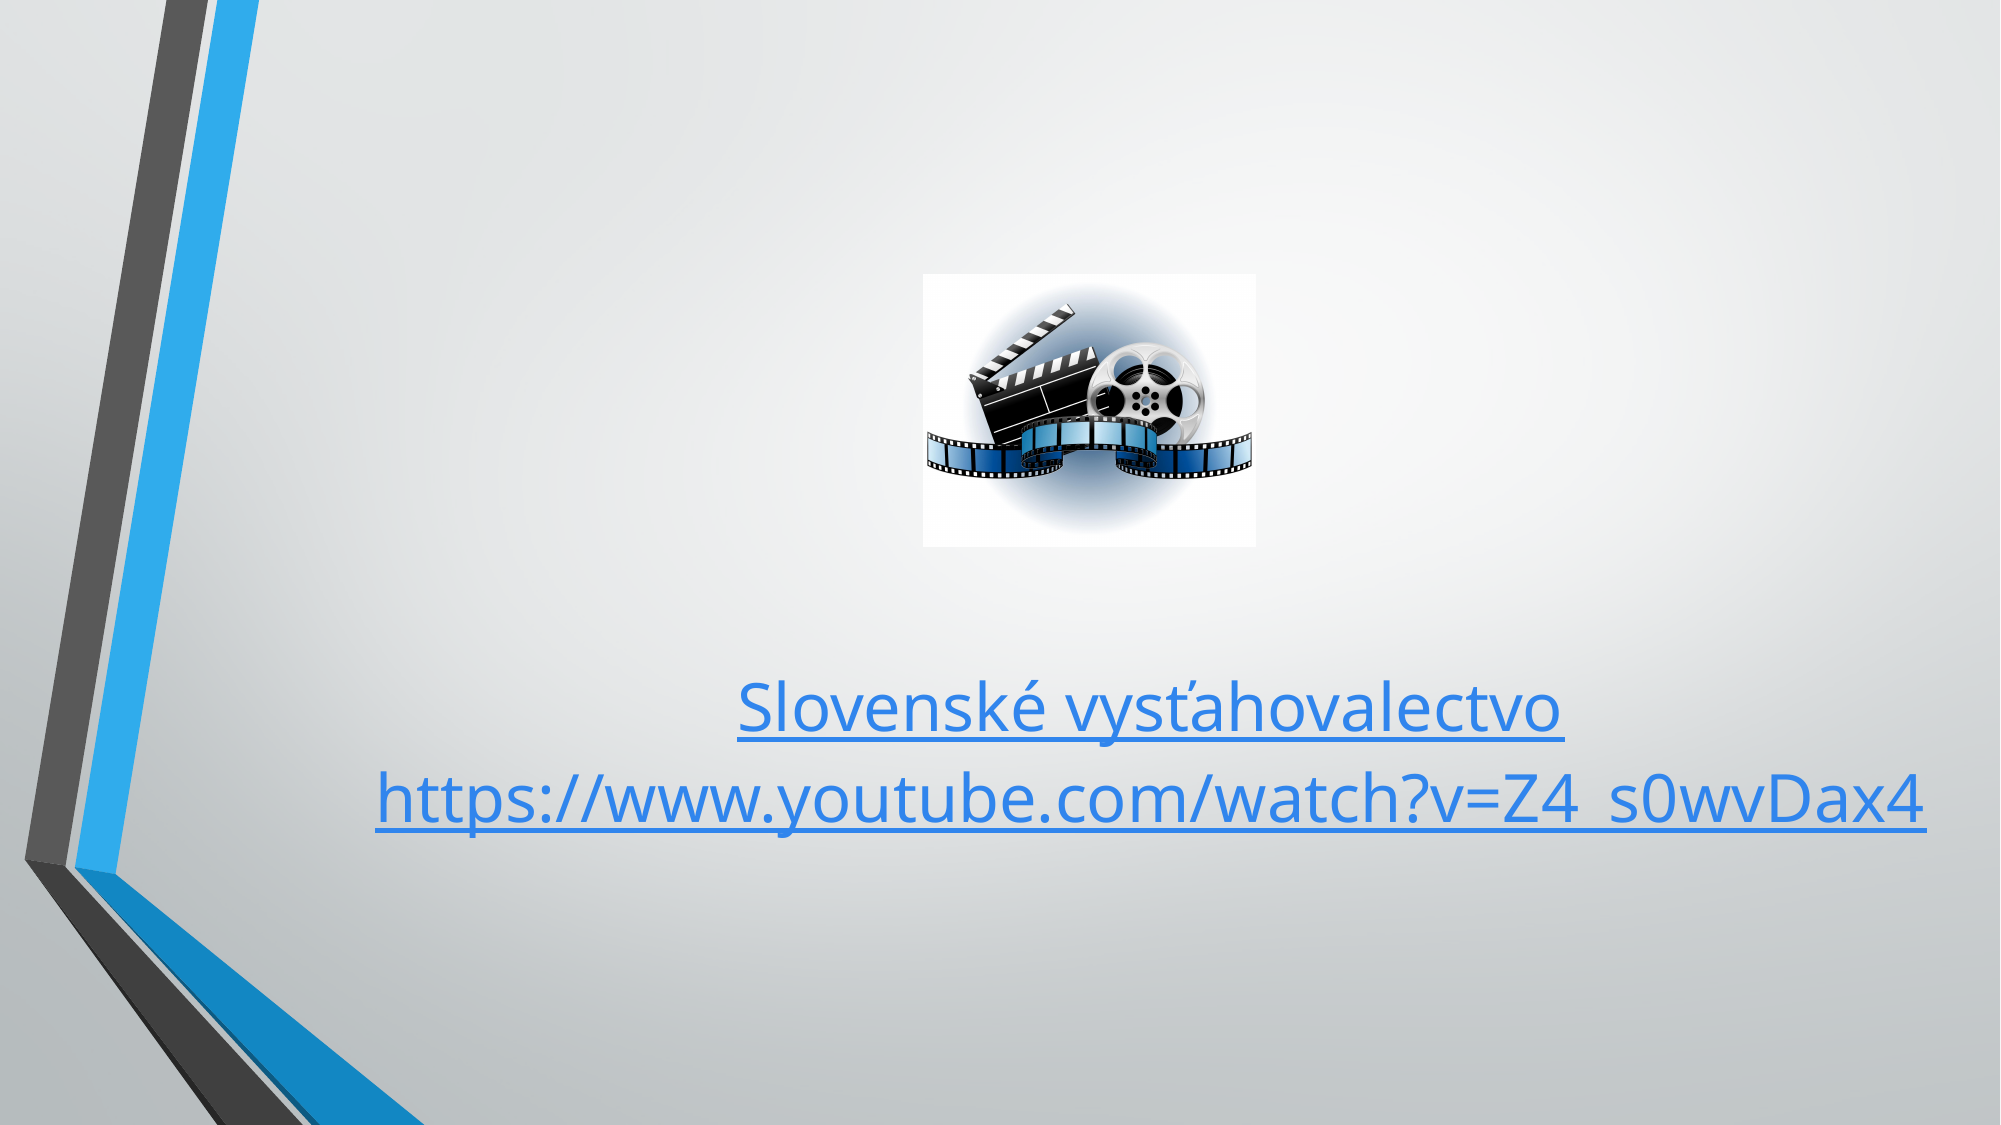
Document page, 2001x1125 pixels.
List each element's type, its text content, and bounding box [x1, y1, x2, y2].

text_box Slovenské vysťahovalectvo https://www.youtube.com/watch?v=Z4_s0wvDax4 [341, 577, 1961, 855]
picture [923, 274, 1256, 548]
